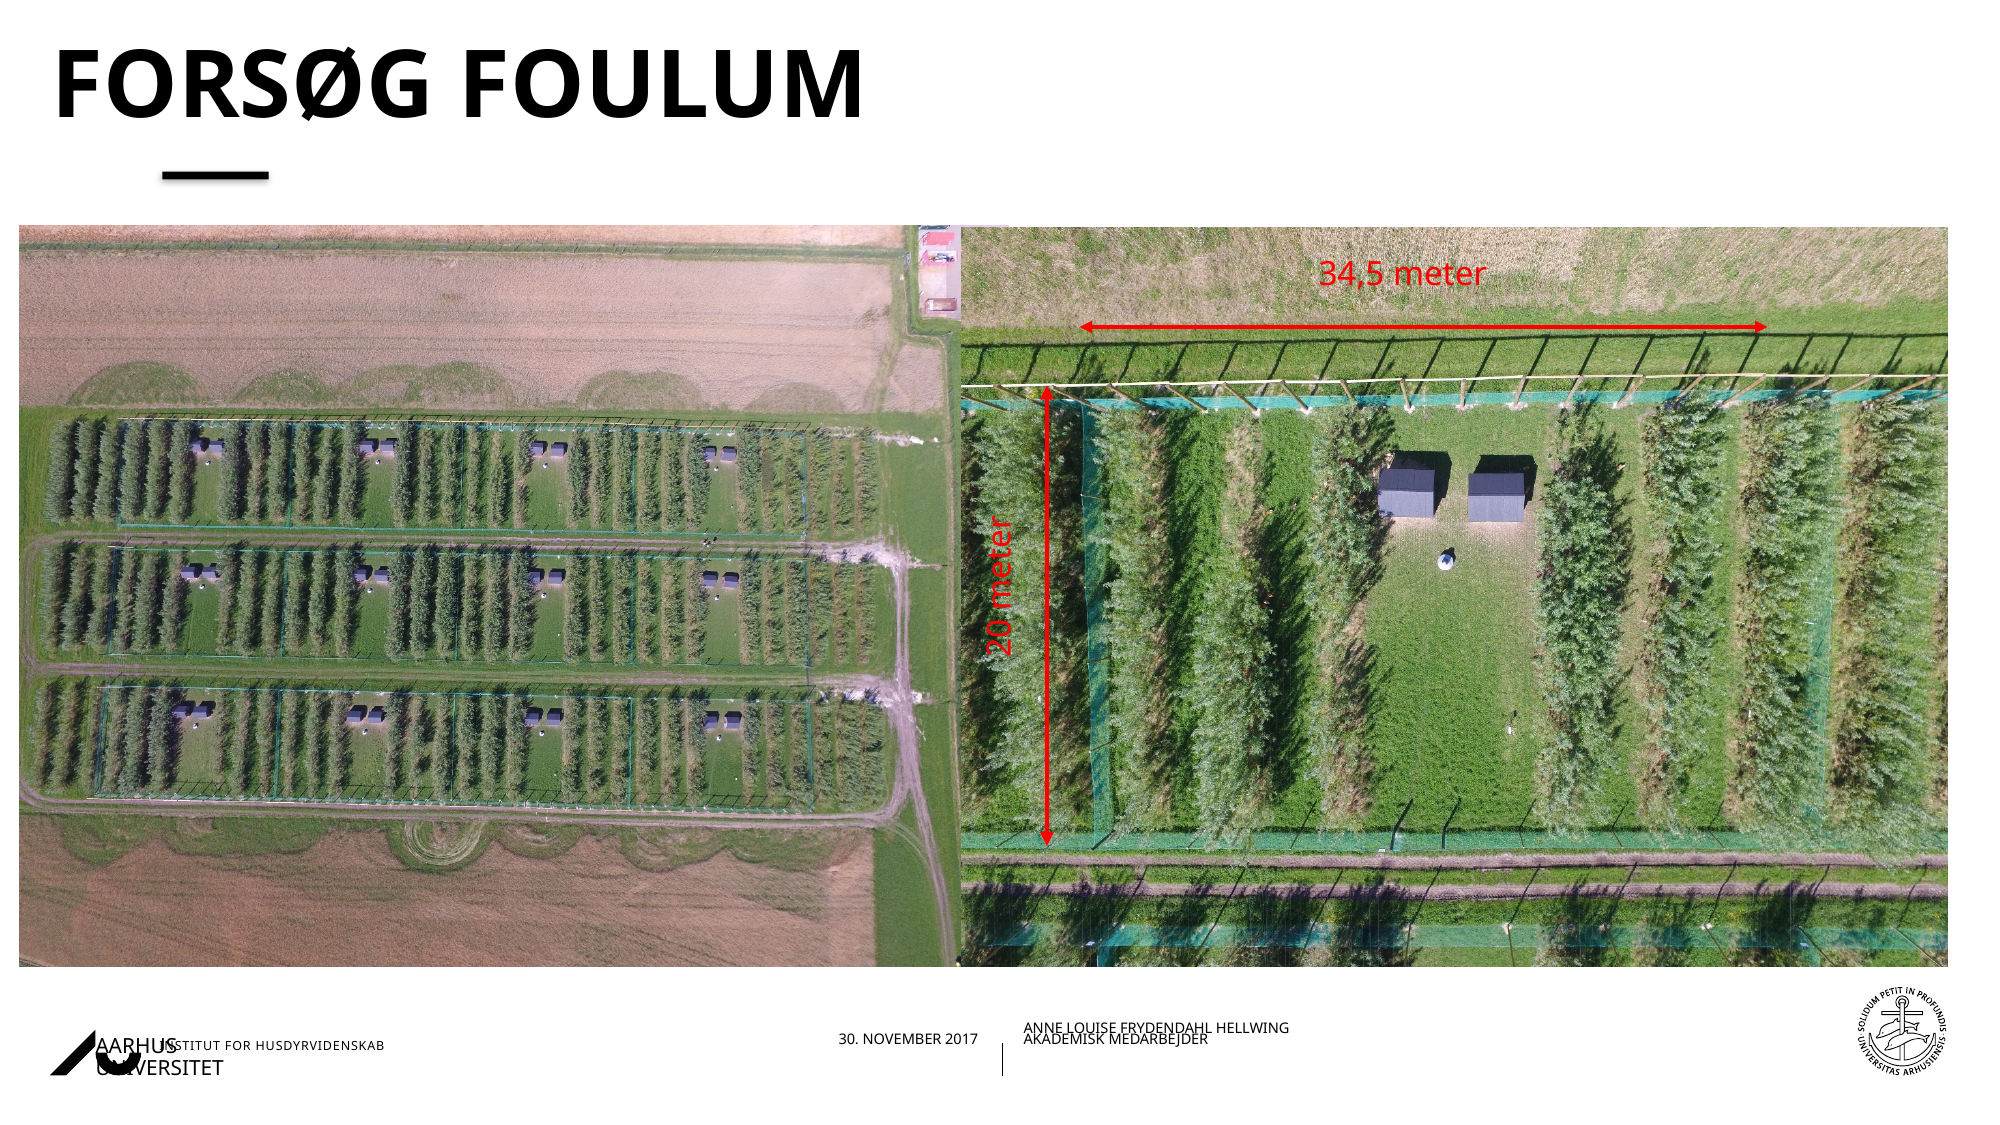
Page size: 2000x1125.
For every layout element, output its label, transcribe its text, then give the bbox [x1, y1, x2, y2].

picture [960, 226, 1948, 968]
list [19, 224, 1009, 968]
title Forsøg Foulum [51, 37, 1948, 162]
